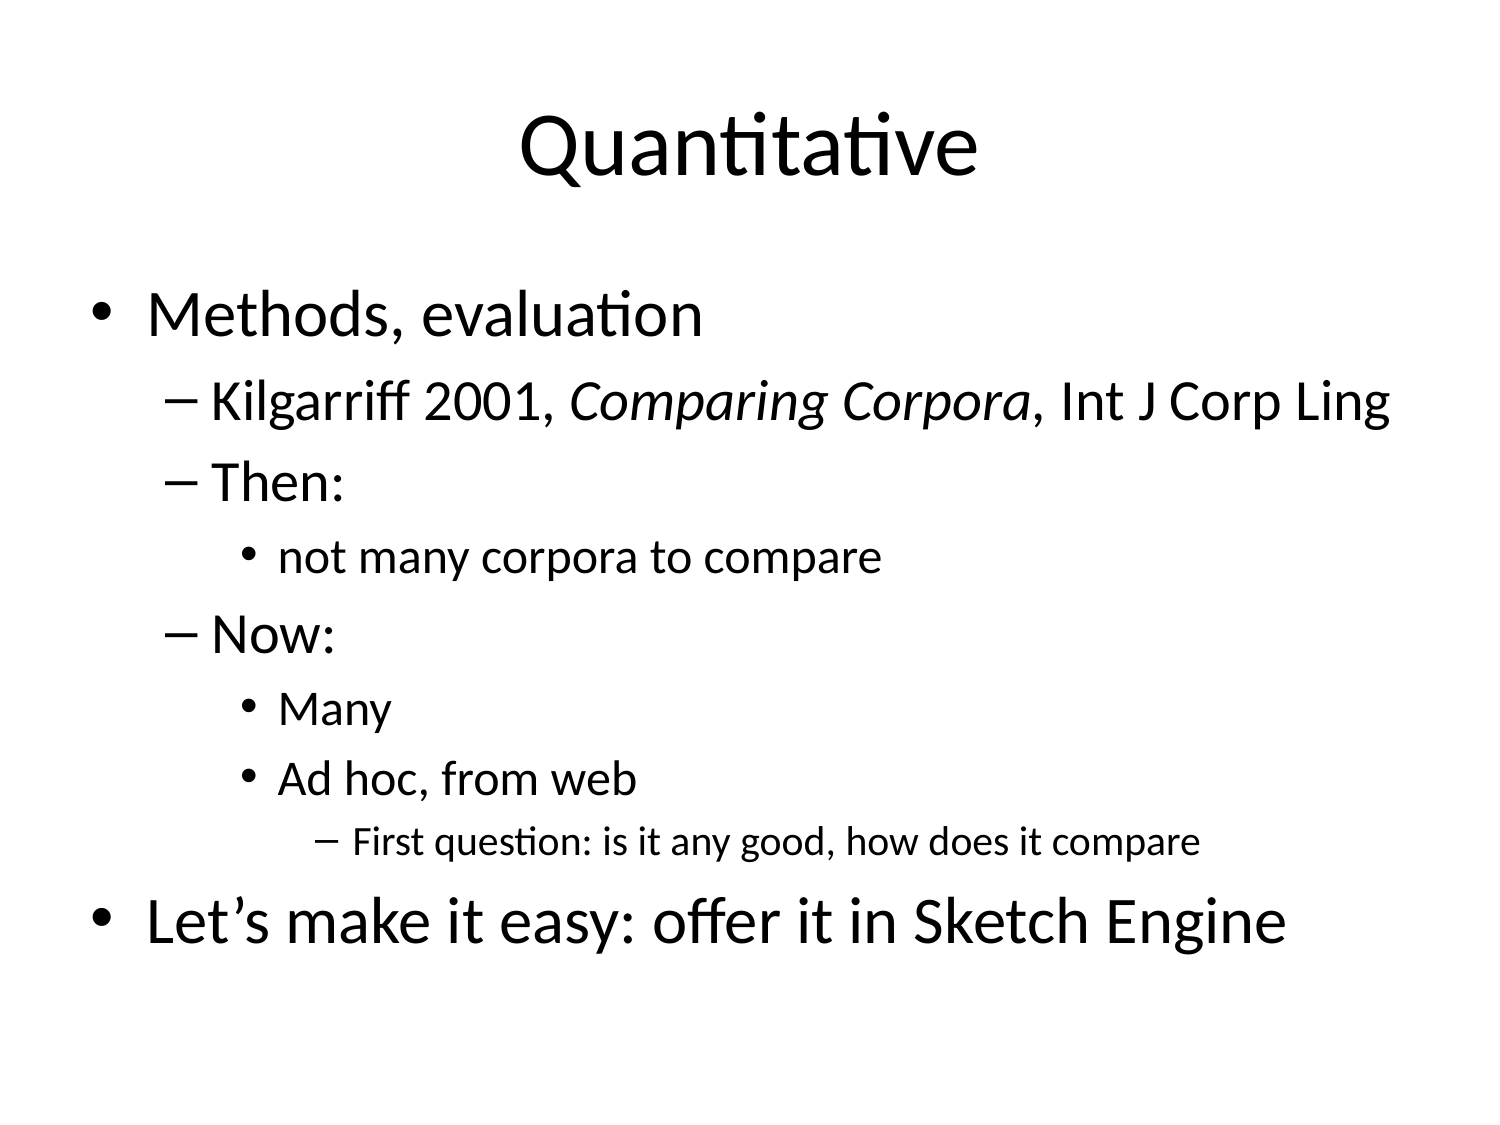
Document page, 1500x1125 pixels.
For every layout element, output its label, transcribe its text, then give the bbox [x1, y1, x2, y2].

title Quantitative [75, 45, 1425, 233]
list Methods, evaluation Kilgarriff 2001, Comparing Corpora, Int J Corp Ling Then: not many corpora to compare Now: Many Ad hoc, from web First question: is it any good, how does it compare Let’s make it easy: offer it in Sketch Engine [75, 262, 1425, 1005]
